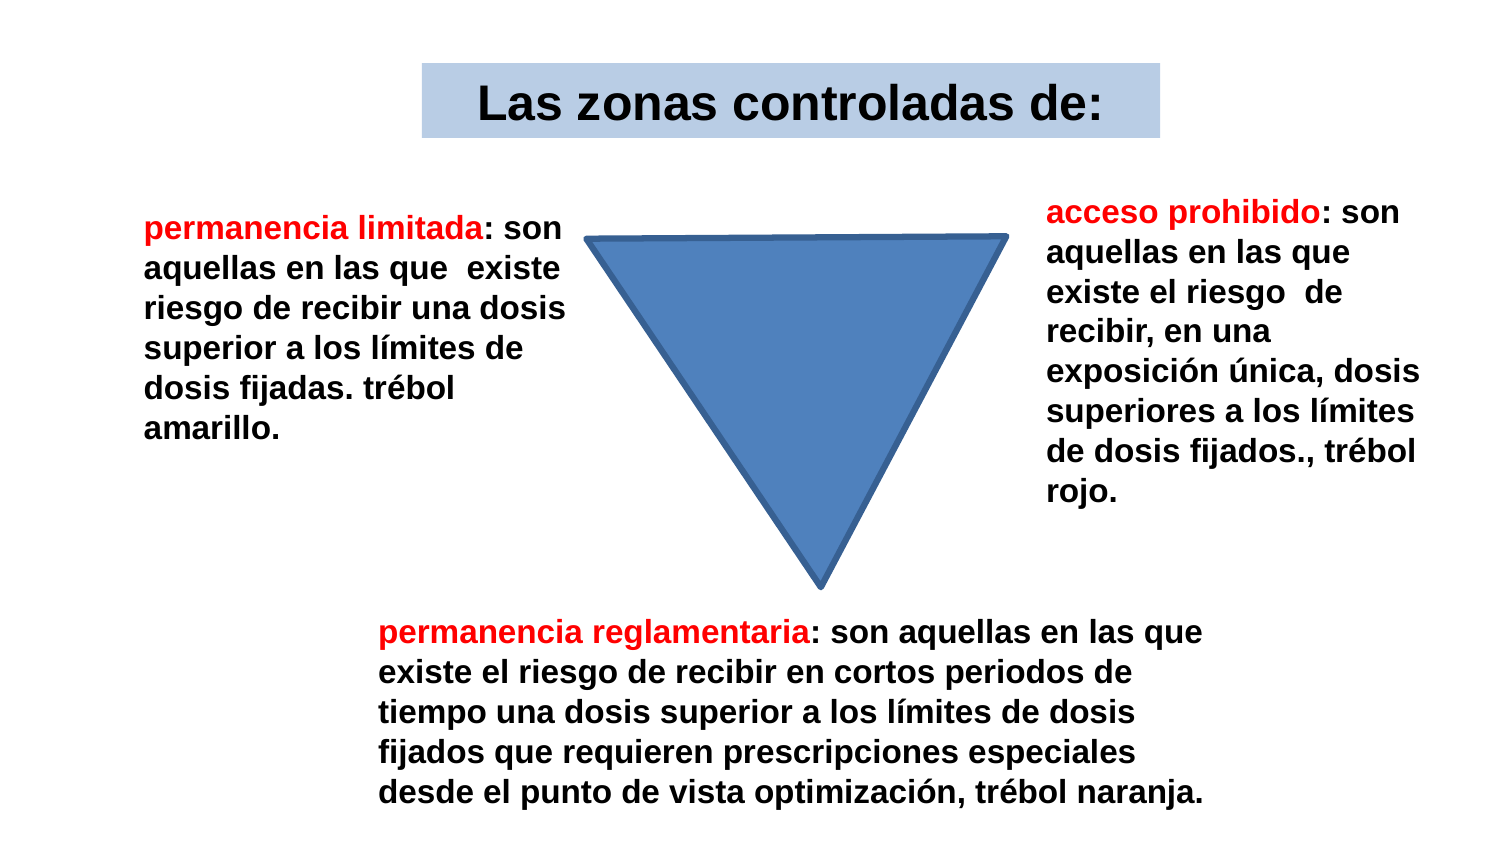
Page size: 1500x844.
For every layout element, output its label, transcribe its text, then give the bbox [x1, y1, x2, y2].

text_box permanencia reglamentaria: son aquellas en las que existe el riesgo de recibir en cortos periodos de tiempo una dosis superior a los límites de dosis fijados que requieren prescripciones especiales desde el punto de vista optimización, trébol naranja. [363, 603, 1243, 818]
text_box Las zonas controladas de: [421, 63, 1161, 138]
text_box acceso prohibido: son aquellas en las que existe el riesgo de recibir, en una exposición única, dosis superiores a los límites de dosis fijados., trébol rojo. [1031, 182, 1442, 517]
text_box permanencia limitada: son aquellas en las que existe riesgo de recibir una dosis superior a los límites de dosis fijadas. trébol amarillo. [128, 199, 586, 454]
text_box [586, 234, 1009, 590]
